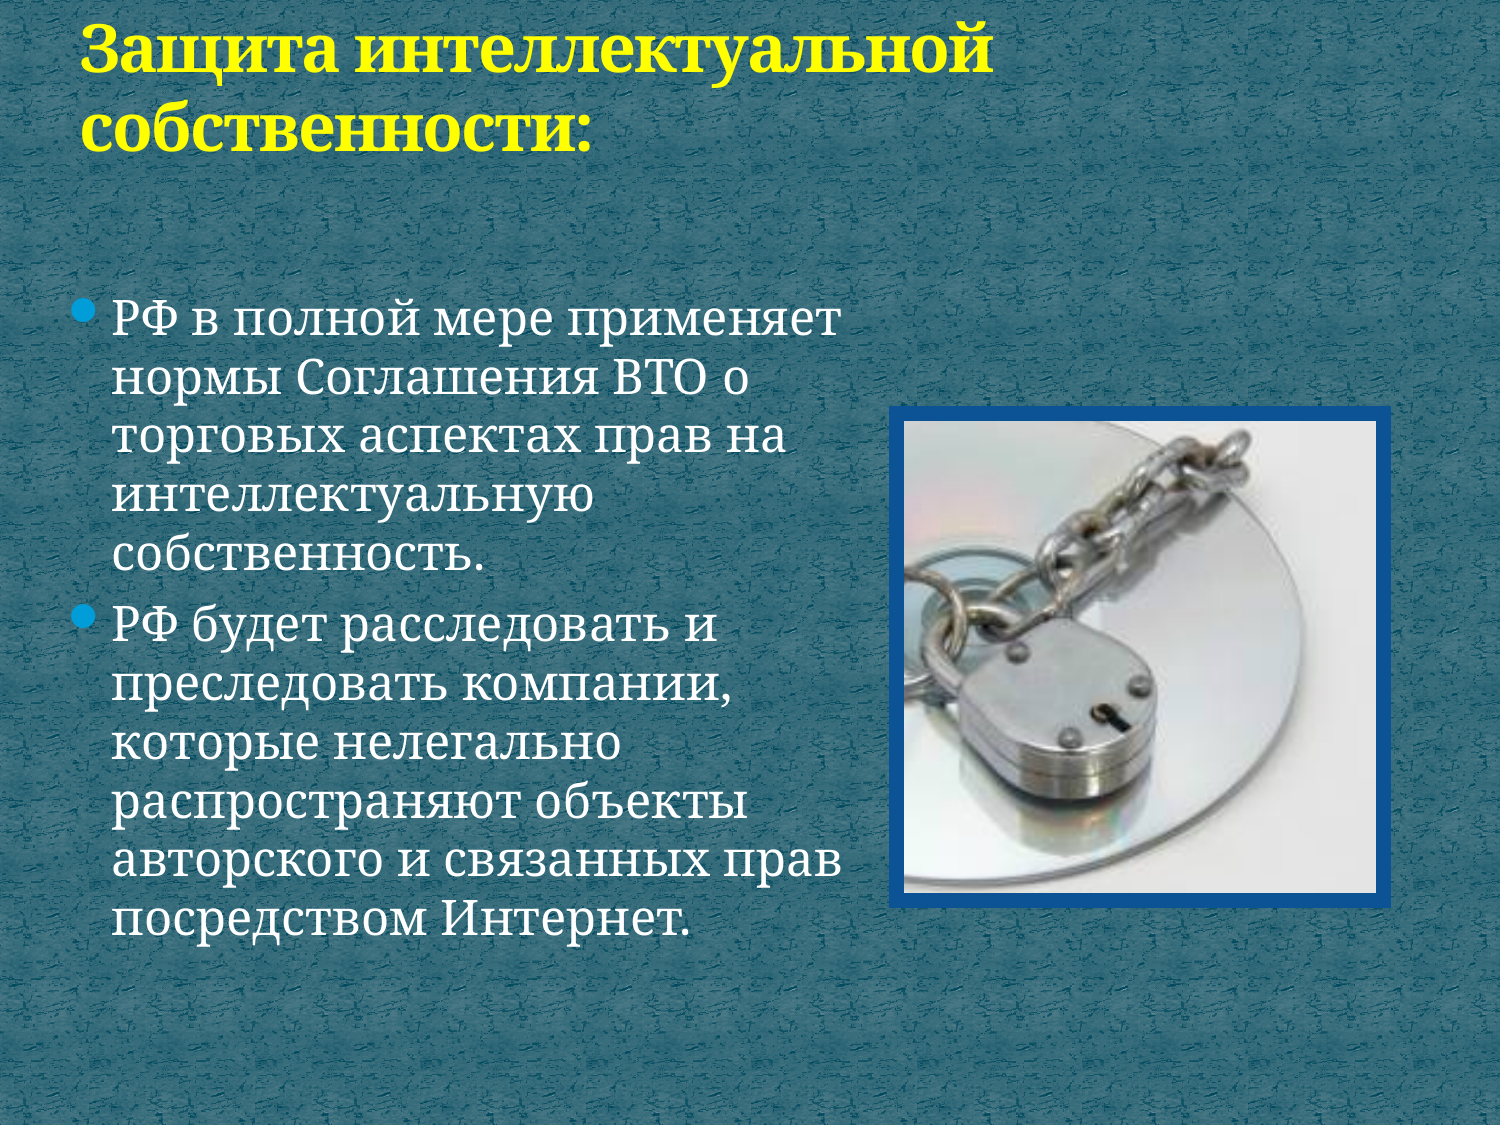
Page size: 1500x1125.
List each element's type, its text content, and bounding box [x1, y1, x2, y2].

title Защита интеллектуальной собственности: [64, 42, 1459, 173]
picture [904, 421, 1377, 894]
list РФ в полной мере применяет нормы Соглашения ВТО о торговых аспектах прав на интеллектуальную собственность. РФ будет расследовать и преследовать компании, которые нелегально распространяют объекты авторского и связанных прав посредством Интернет. [53, 278, 869, 1012]
